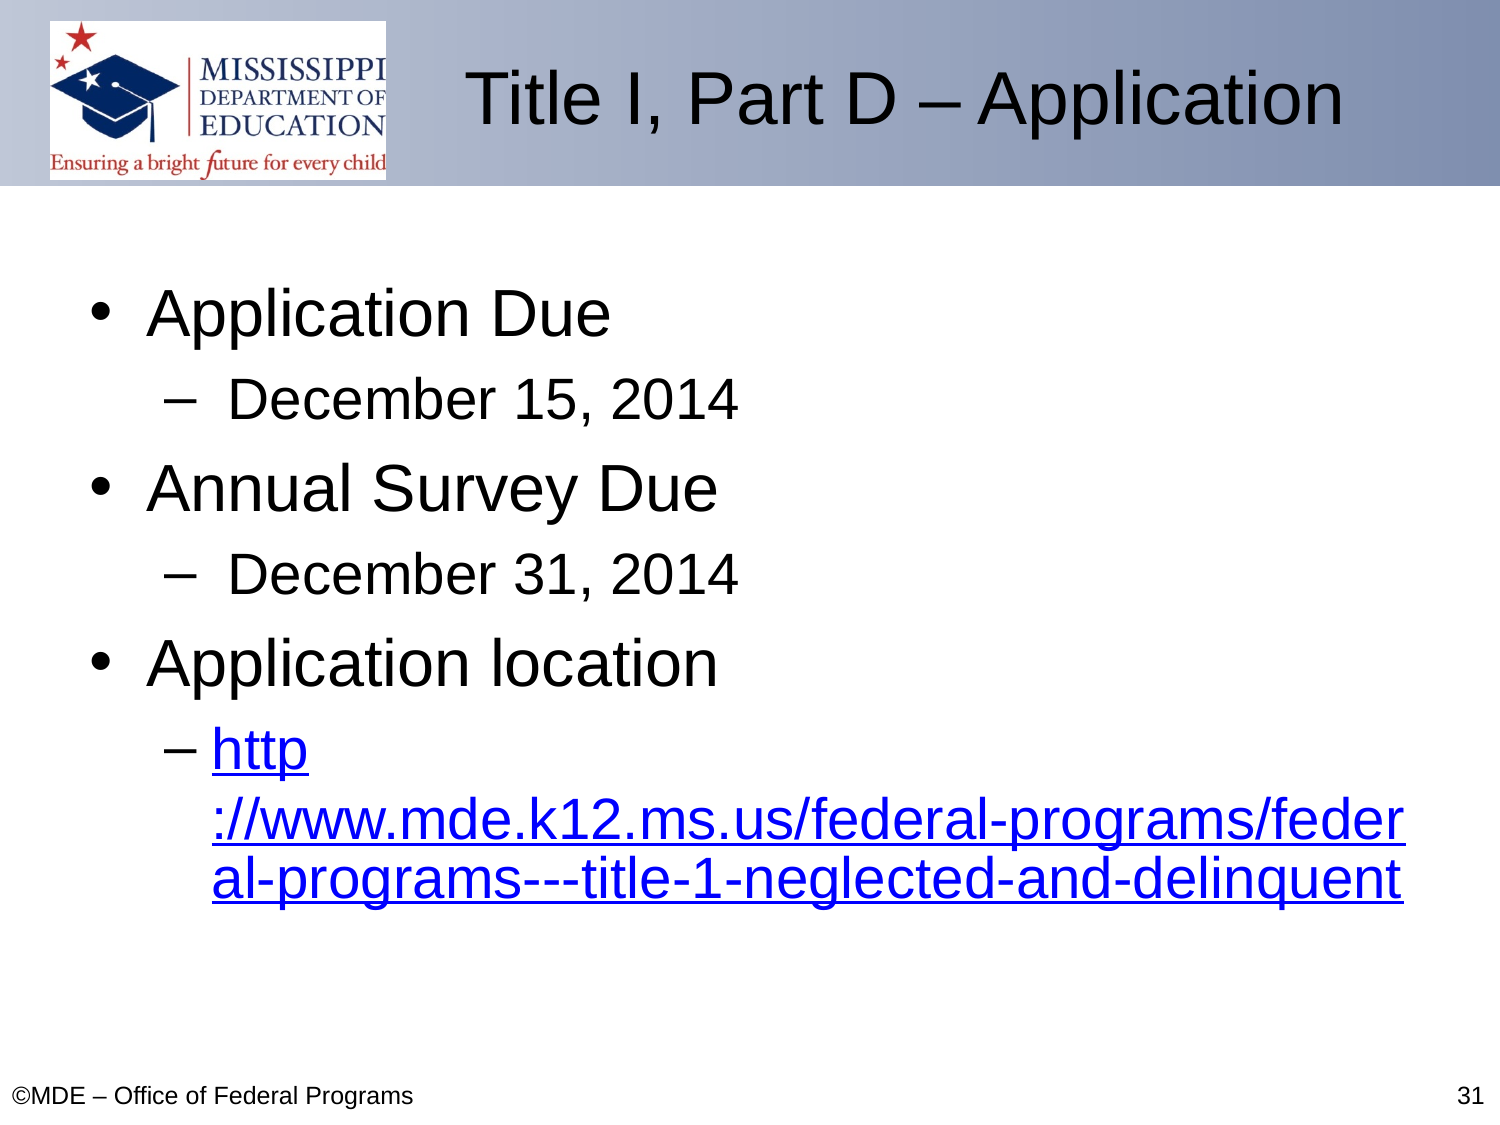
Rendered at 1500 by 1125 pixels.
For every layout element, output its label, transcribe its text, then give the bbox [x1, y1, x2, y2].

slide_number 31 [1149, 1065, 1500, 1125]
title Title I, Part D – Application [450, 0, 1500, 188]
footer ©MDE – Office of Federal Programs [0, 1065, 473, 1125]
list Application Due December 15, 2014 Annual Survey Due December 31, 2014 Application location http://www.mde.k12.ms.us/federal-programs/federal-programs---title-1-neglected-and-delinquent [75, 262, 1425, 1005]
picture [50, 21, 386, 180]
